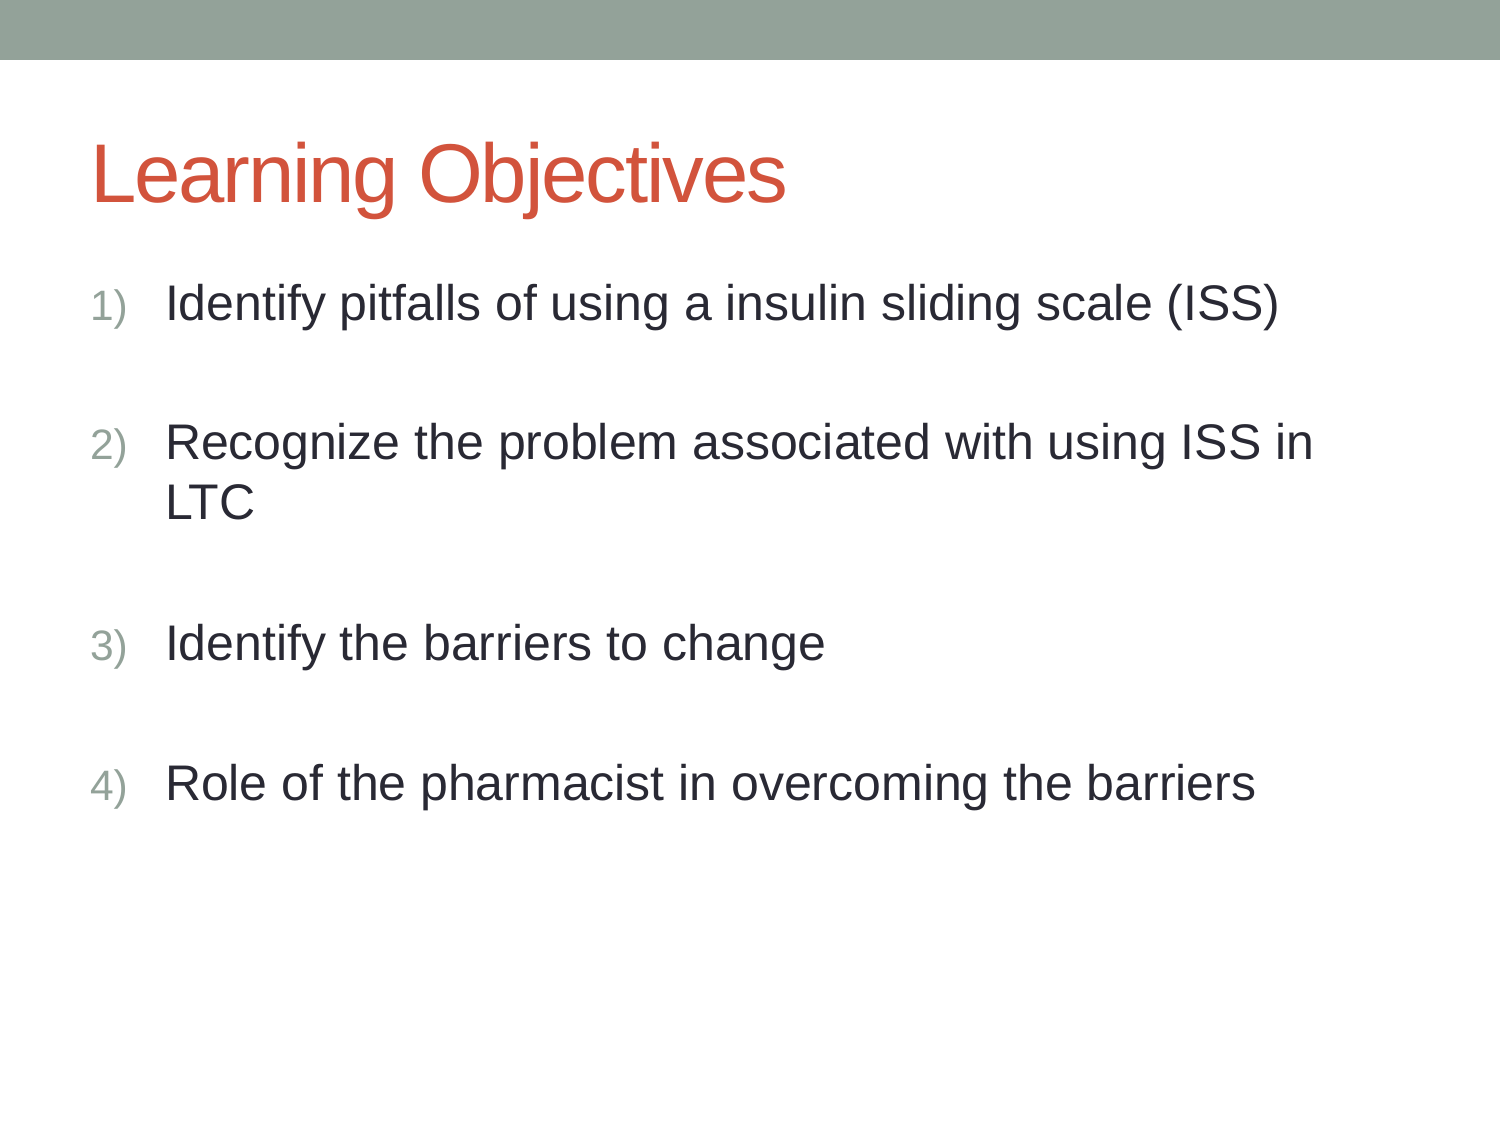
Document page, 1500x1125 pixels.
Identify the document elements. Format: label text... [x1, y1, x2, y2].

title Learning Objectives [75, 87, 1425, 250]
list Identify pitfalls of using a insulin sliding scale (ISS) Recognize the problem associated with using ISS in LTC Identify the barriers to change Role of the pharmacist in overcoming the barriers [75, 262, 1425, 1063]
